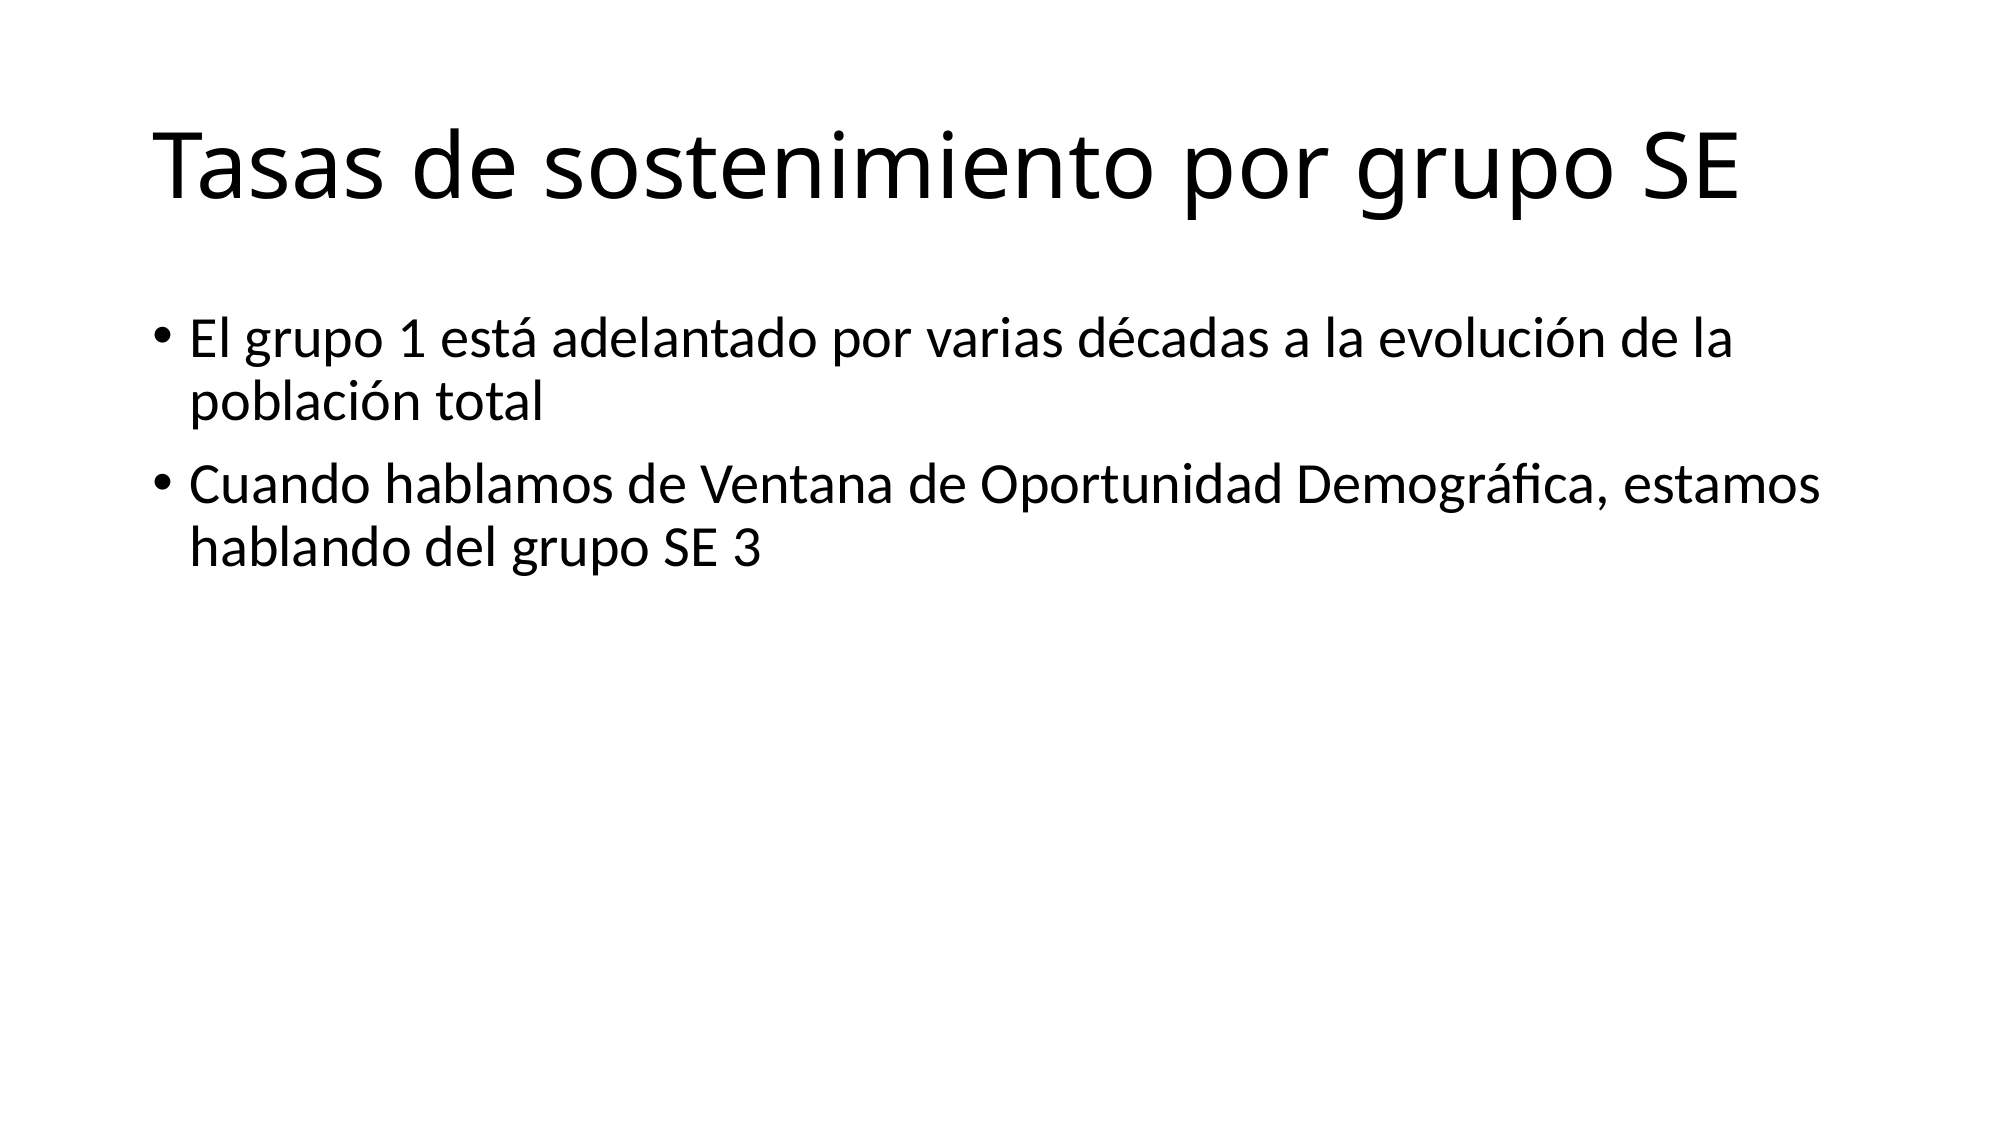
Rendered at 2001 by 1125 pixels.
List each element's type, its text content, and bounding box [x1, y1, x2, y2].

list El grupo 1 está adelantado por varias décadas a la evolución de la población total Cuando hablamos de Ventana de Oportunidad Demográfica, estamos hablando del grupo SE 3 [137, 299, 1863, 1014]
title Tasas de sostenimiento por grupo SE [137, 59, 1863, 278]
